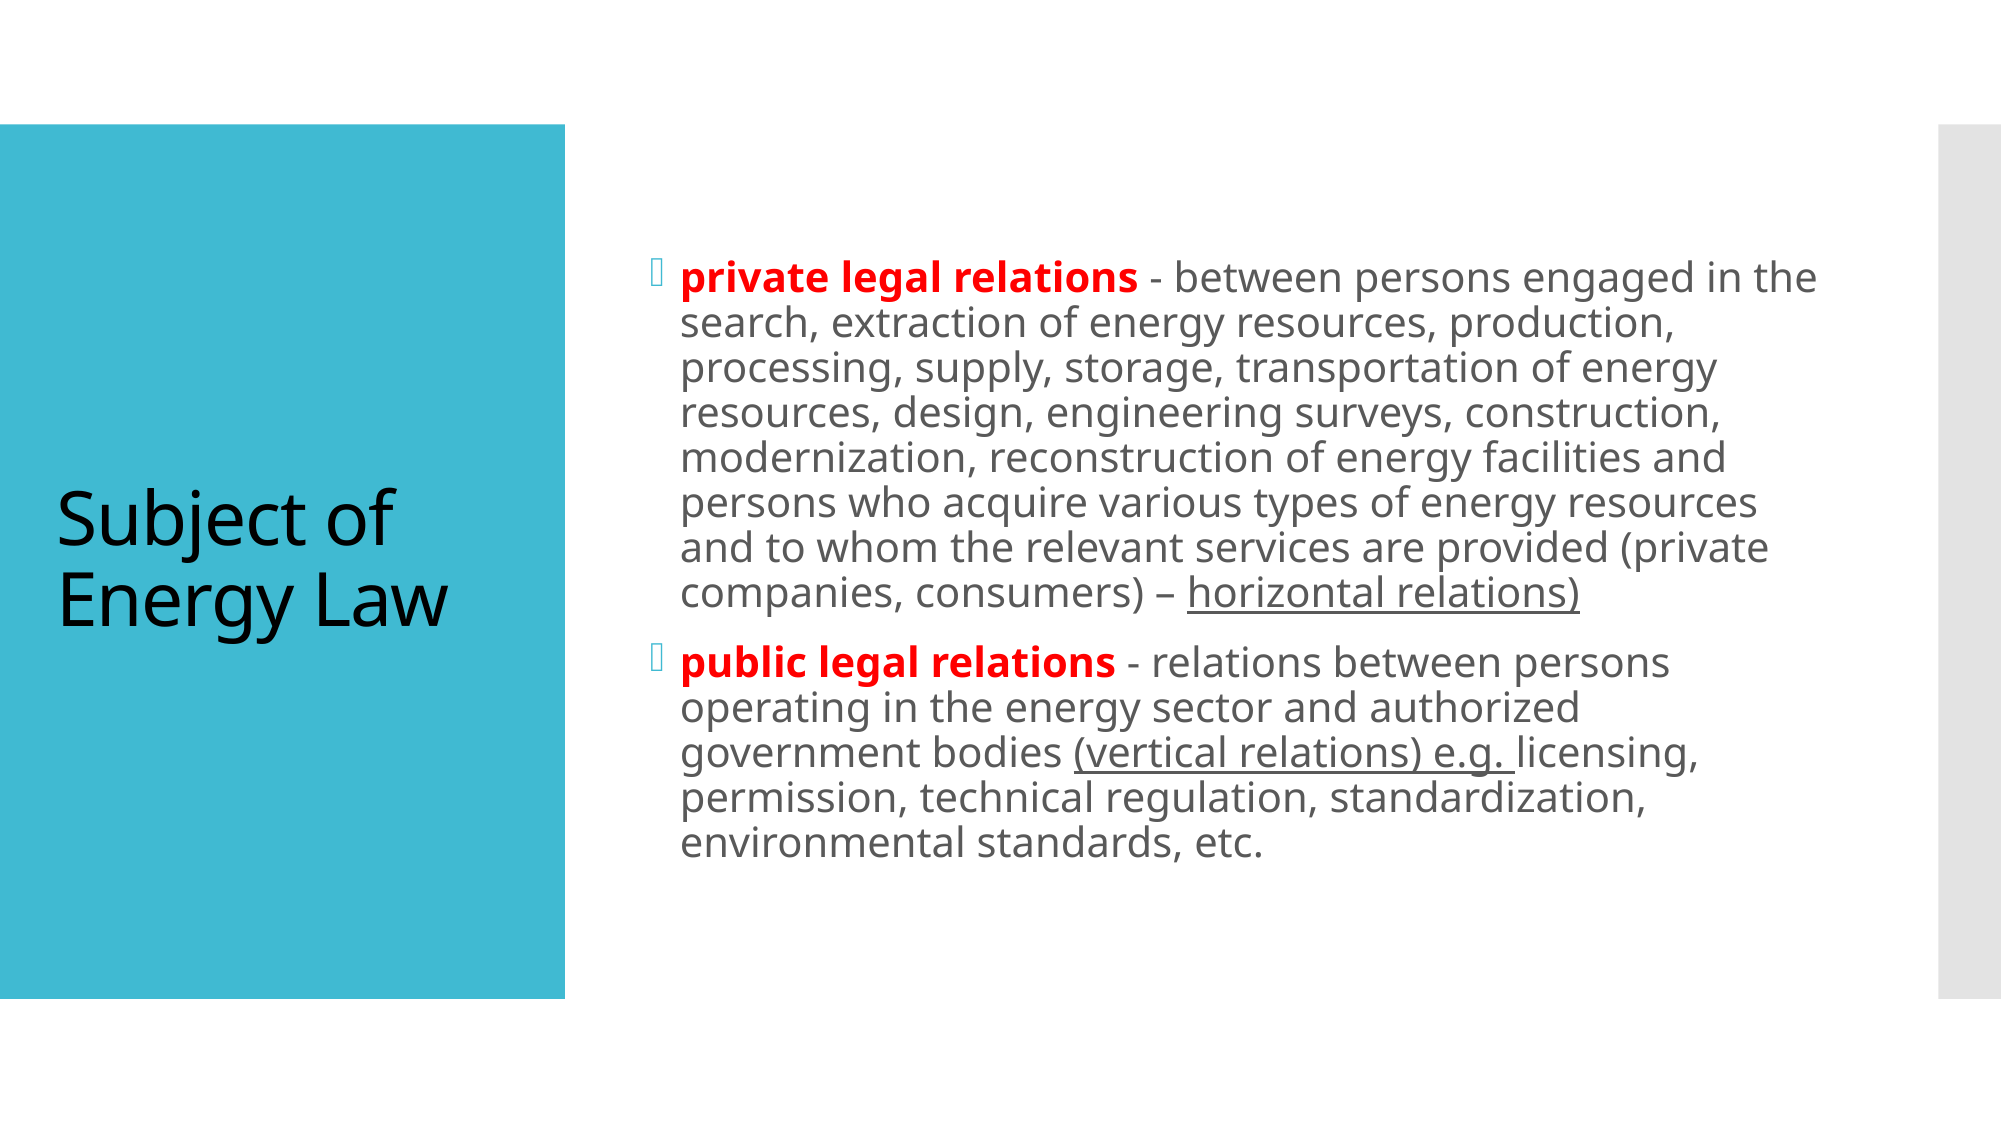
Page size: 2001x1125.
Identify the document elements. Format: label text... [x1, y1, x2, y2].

title Subject of Energy Law [41, 184, 525, 940]
list private legal relations - between persons engaged in the search, extraction of energy resources, production, processing, supply, storage, transportation of energy resources, design, engineering surveys, construction, modernization, reconstruction of energy facilities and persons who acquire various types of energy resources and to whom the relevant services are provided (private companies, consumers) – horizontal relations) public legal relations - relations between persons operating in the energy sector and authorized government bodies (vertical relations) e.g. licensing, permission, technical regulation, standardization, environmental standards, etc. [634, 141, 1835, 982]
